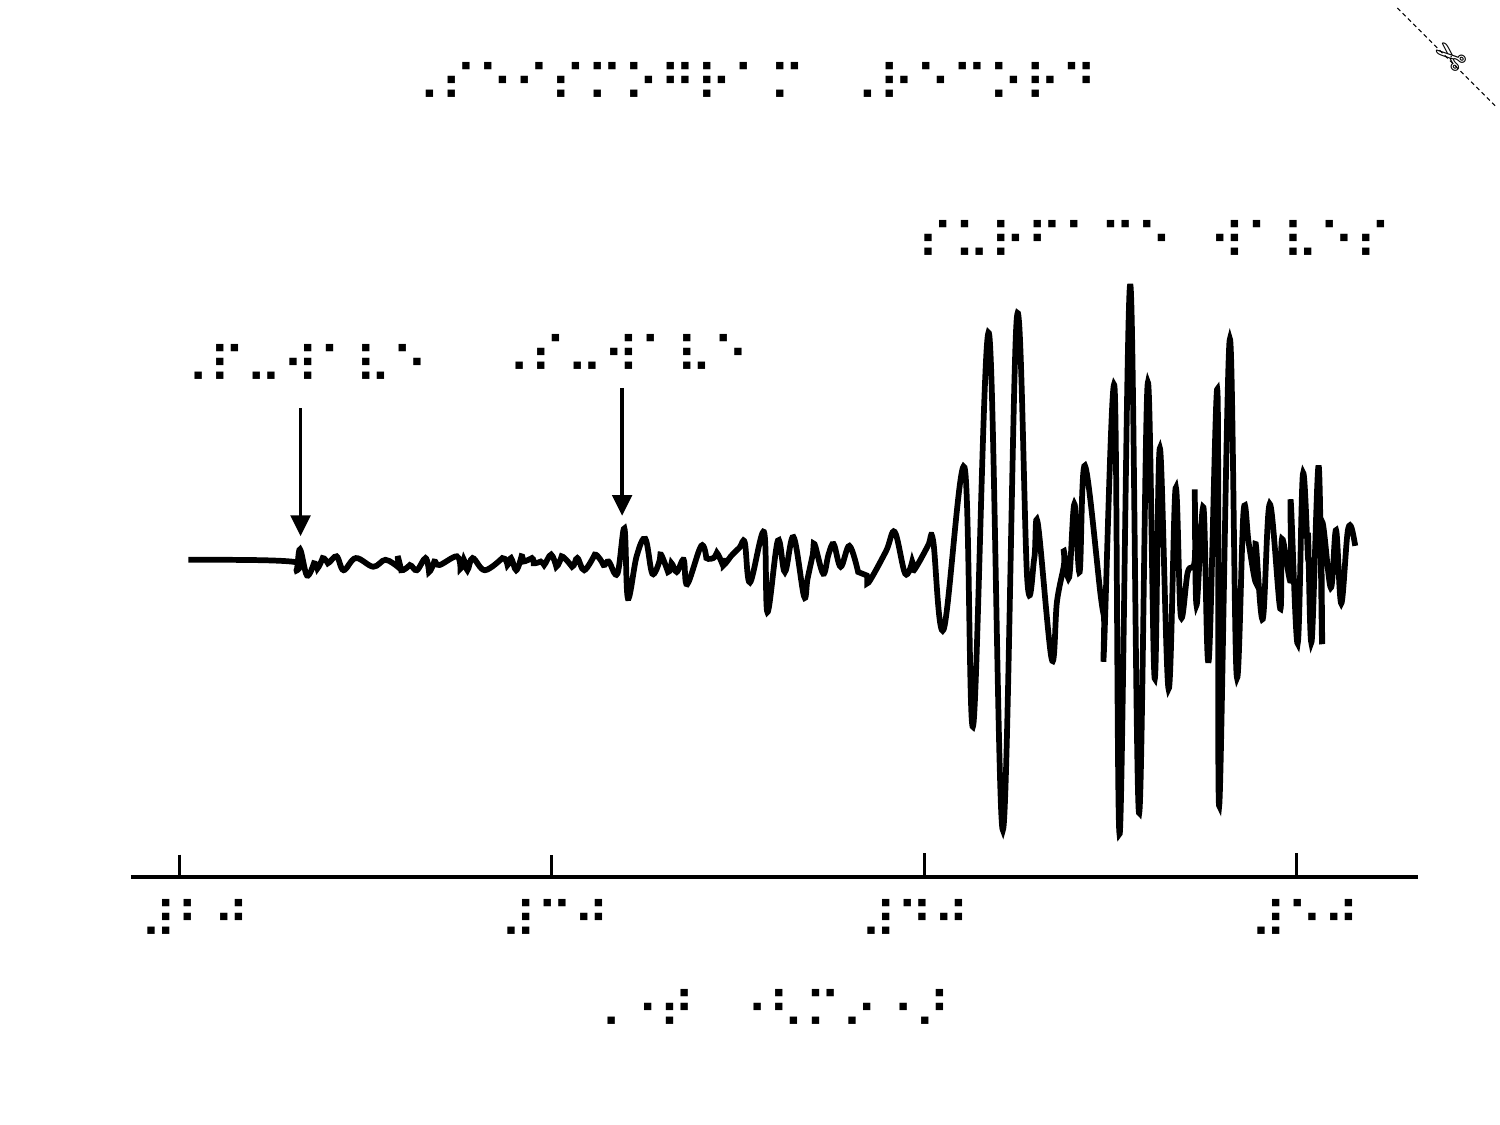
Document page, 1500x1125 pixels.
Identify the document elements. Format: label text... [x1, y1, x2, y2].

text_box [188, 283, 1357, 837]
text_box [1397, 8, 1498, 108]
text_box ⠠⠎⠑⠊⠎⠍⠕⠛⠗⠁⠍⠀⠠⠗⠑⠉⠕⠗⠙ [389, 43, 1113, 119]
text_box ⠼⠃⠚ ⠼⠉⠚ ⠼⠙⠚ ⠼⠑⠚ [125, 880, 1405, 956]
text_box ⠠⠎⠤⠺⠁⠧⠑ [478, 316, 765, 391]
text_box ⠎⠥⠗⠋⠁⠉⠑⠀⠺⠁⠧⠑⠎ [902, 201, 1407, 277]
text_box ⠠⠏⠤⠺⠁⠧⠑ [157, 326, 443, 401]
text_box ⠠⠐⠞⠀⠐⠣⠍⠔⠐⠜ [570, 971, 966, 1047]
